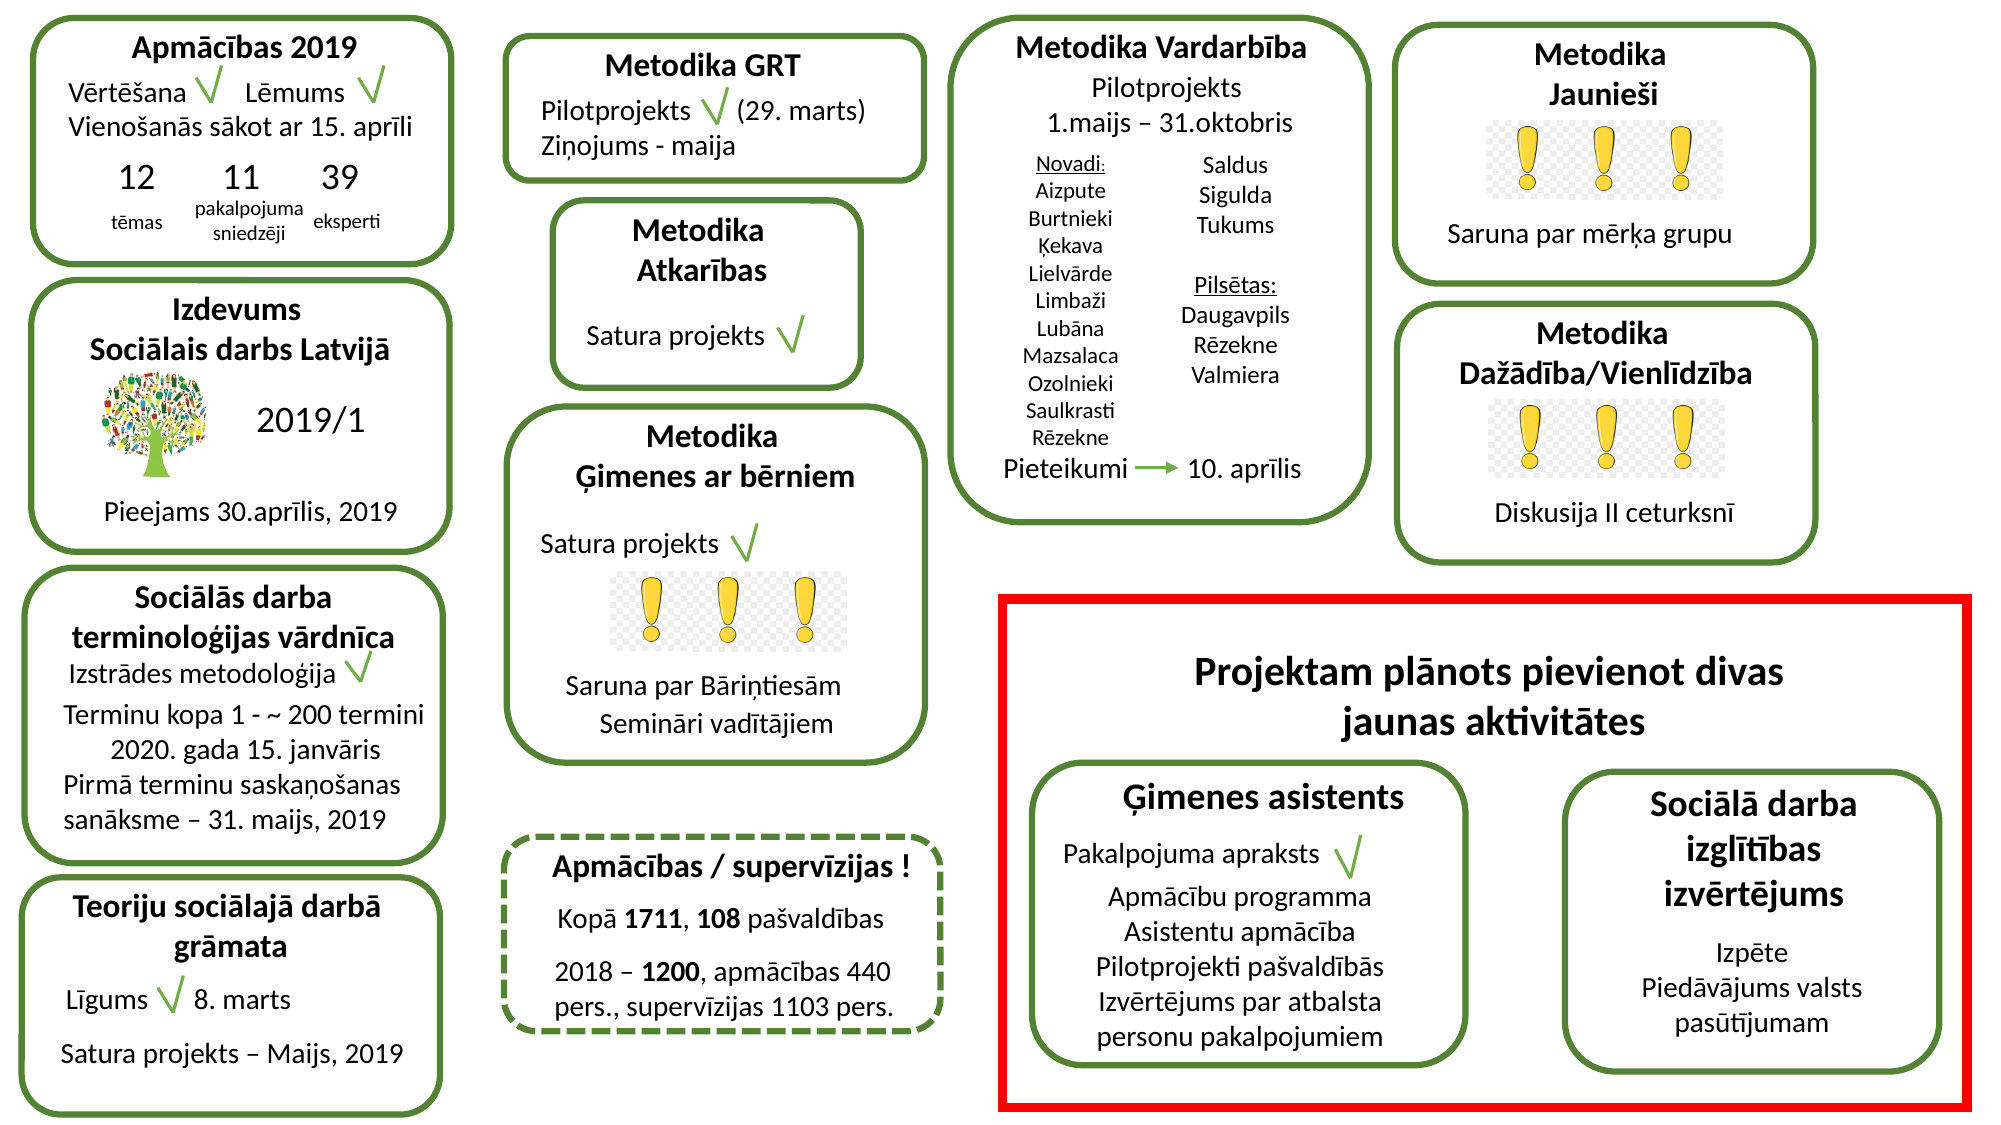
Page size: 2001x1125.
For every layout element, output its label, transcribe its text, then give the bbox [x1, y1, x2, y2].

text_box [988, 442, 1397, 494]
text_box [1564, 771, 1940, 1075]
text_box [1032, 762, 1466, 1094]
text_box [33, 17, 493, 265]
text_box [31, 280, 450, 552]
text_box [1394, 24, 1814, 284]
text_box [503, 836, 951, 1032]
text_box [1002, 598, 1968, 1108]
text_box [506, 406, 926, 763]
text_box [552, 200, 861, 388]
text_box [24, 567, 443, 864]
text_box Projektam plānots pievienot divas jaunas aktivitātes [1040, 636, 1948, 752]
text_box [505, 36, 950, 181]
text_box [950, 17, 1369, 523]
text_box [21, 877, 440, 1115]
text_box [1397, 303, 1816, 563]
